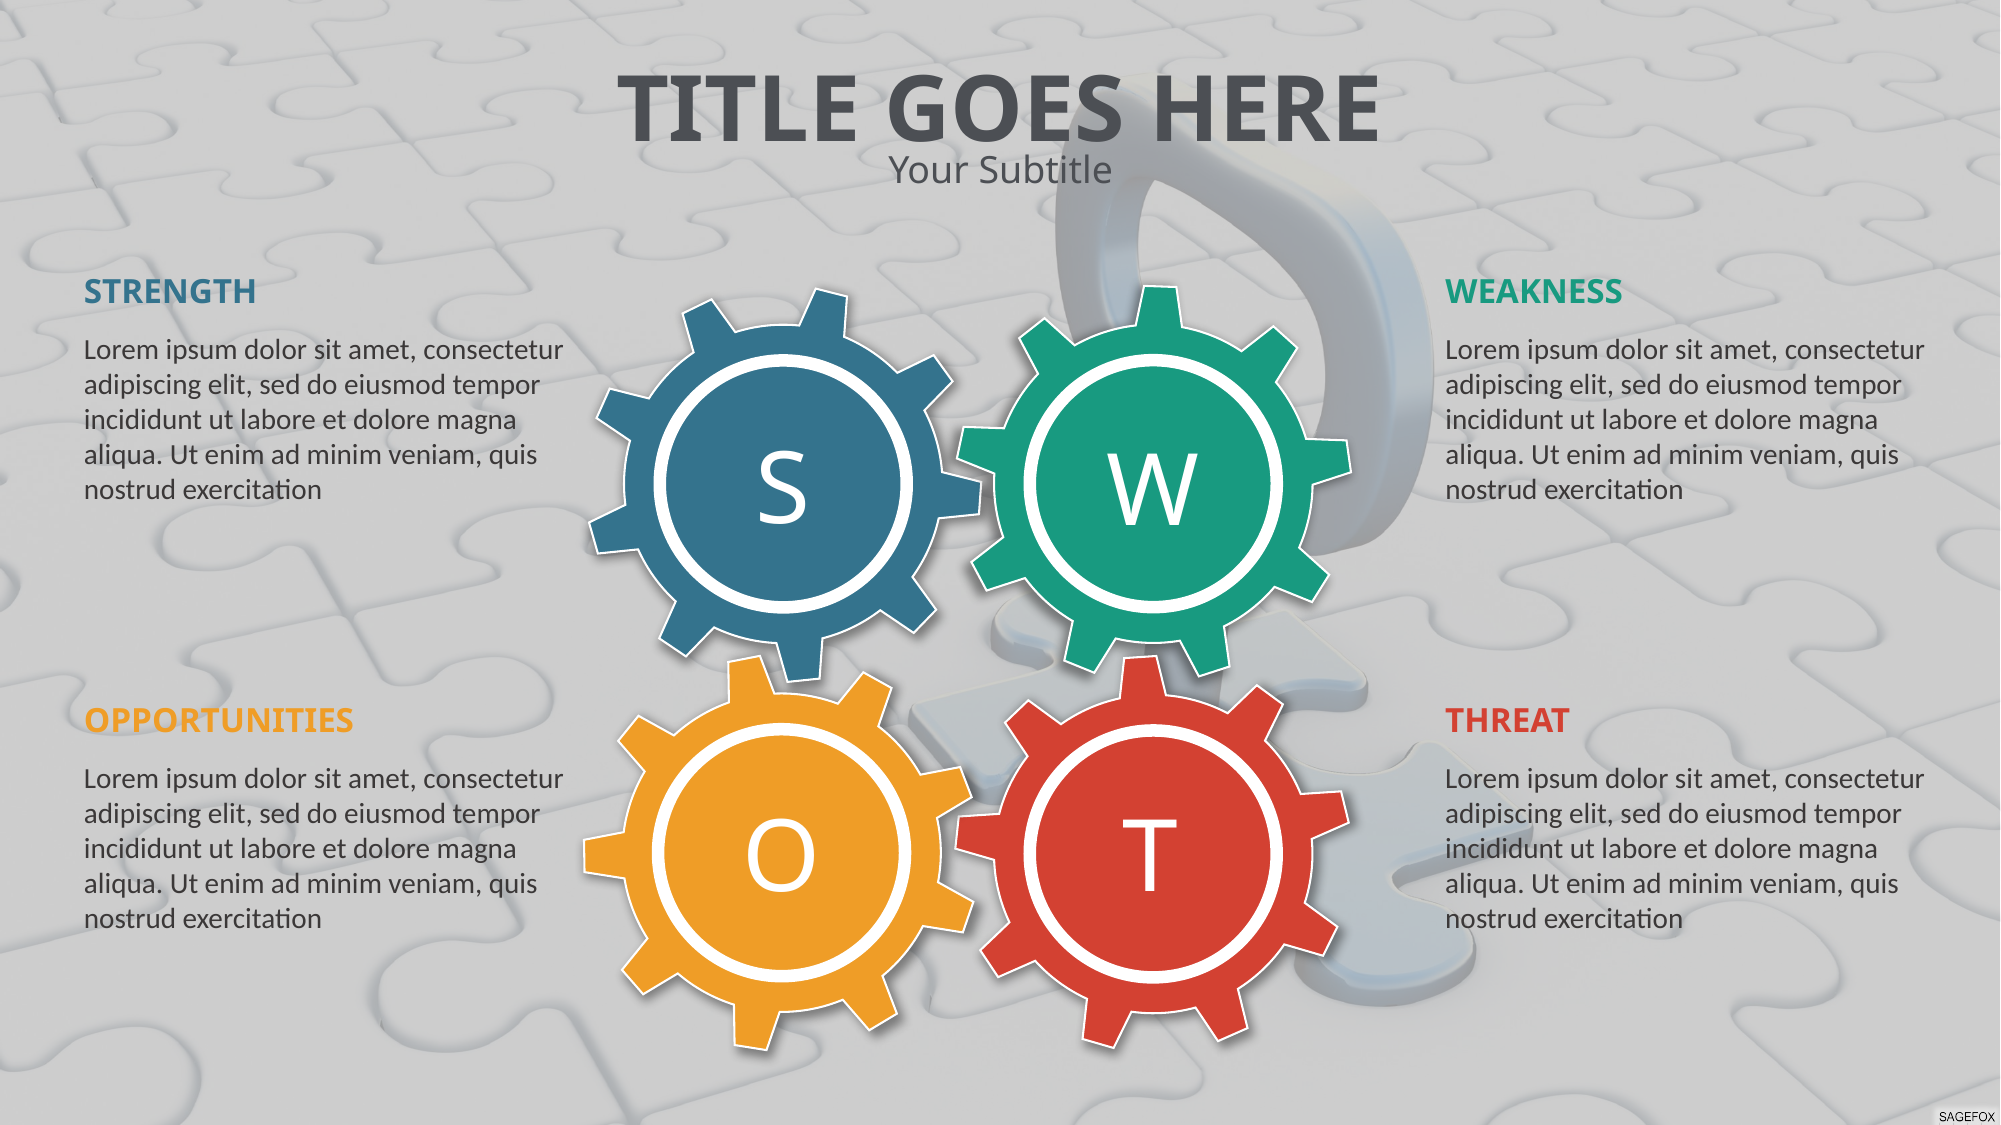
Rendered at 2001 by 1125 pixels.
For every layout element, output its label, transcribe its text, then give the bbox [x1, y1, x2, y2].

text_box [954, 284, 1353, 654]
picture [1936, 1111, 1997, 1125]
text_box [548, 42, 1452, 199]
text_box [582, 653, 981, 1052]
text_box STRENGTH Lorem ipsum dolor sit amet, consectetur adipiscing elit, sed do eiusmod tempor incididunt ut labore et dolore magna aliqua. Ut enim ad minim veniam, quis nostrud exercitation [83, 270, 579, 506]
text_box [584, 284, 954, 653]
text_box WEAKNESS Lorem ipsum dolor sit amet, consectetur adipiscing elit, sed do eiusmod tempor incididunt ut labore et dolore magna aliqua. Ut enim ad minim veniam, quis nostrud exercitation [1445, 270, 1941, 506]
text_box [954, 654, 1353, 1054]
text_box THREAT Lorem ipsum dolor sit amet, consectetur adipiscing elit, sed do eiusmod tempor incididunt ut labore et dolore magna aliqua. Ut enim ad minim veniam, quis nostrud exercitation [1445, 699, 1941, 935]
text_box OPPORTUNITIES Lorem ipsum dolor sit amet, consectetur adipiscing elit, sed do eiusmod tempor incididunt ut labore et dolore magna aliqua. Ut enim ad minim veniam, quis nostrud exercitation [83, 699, 579, 935]
